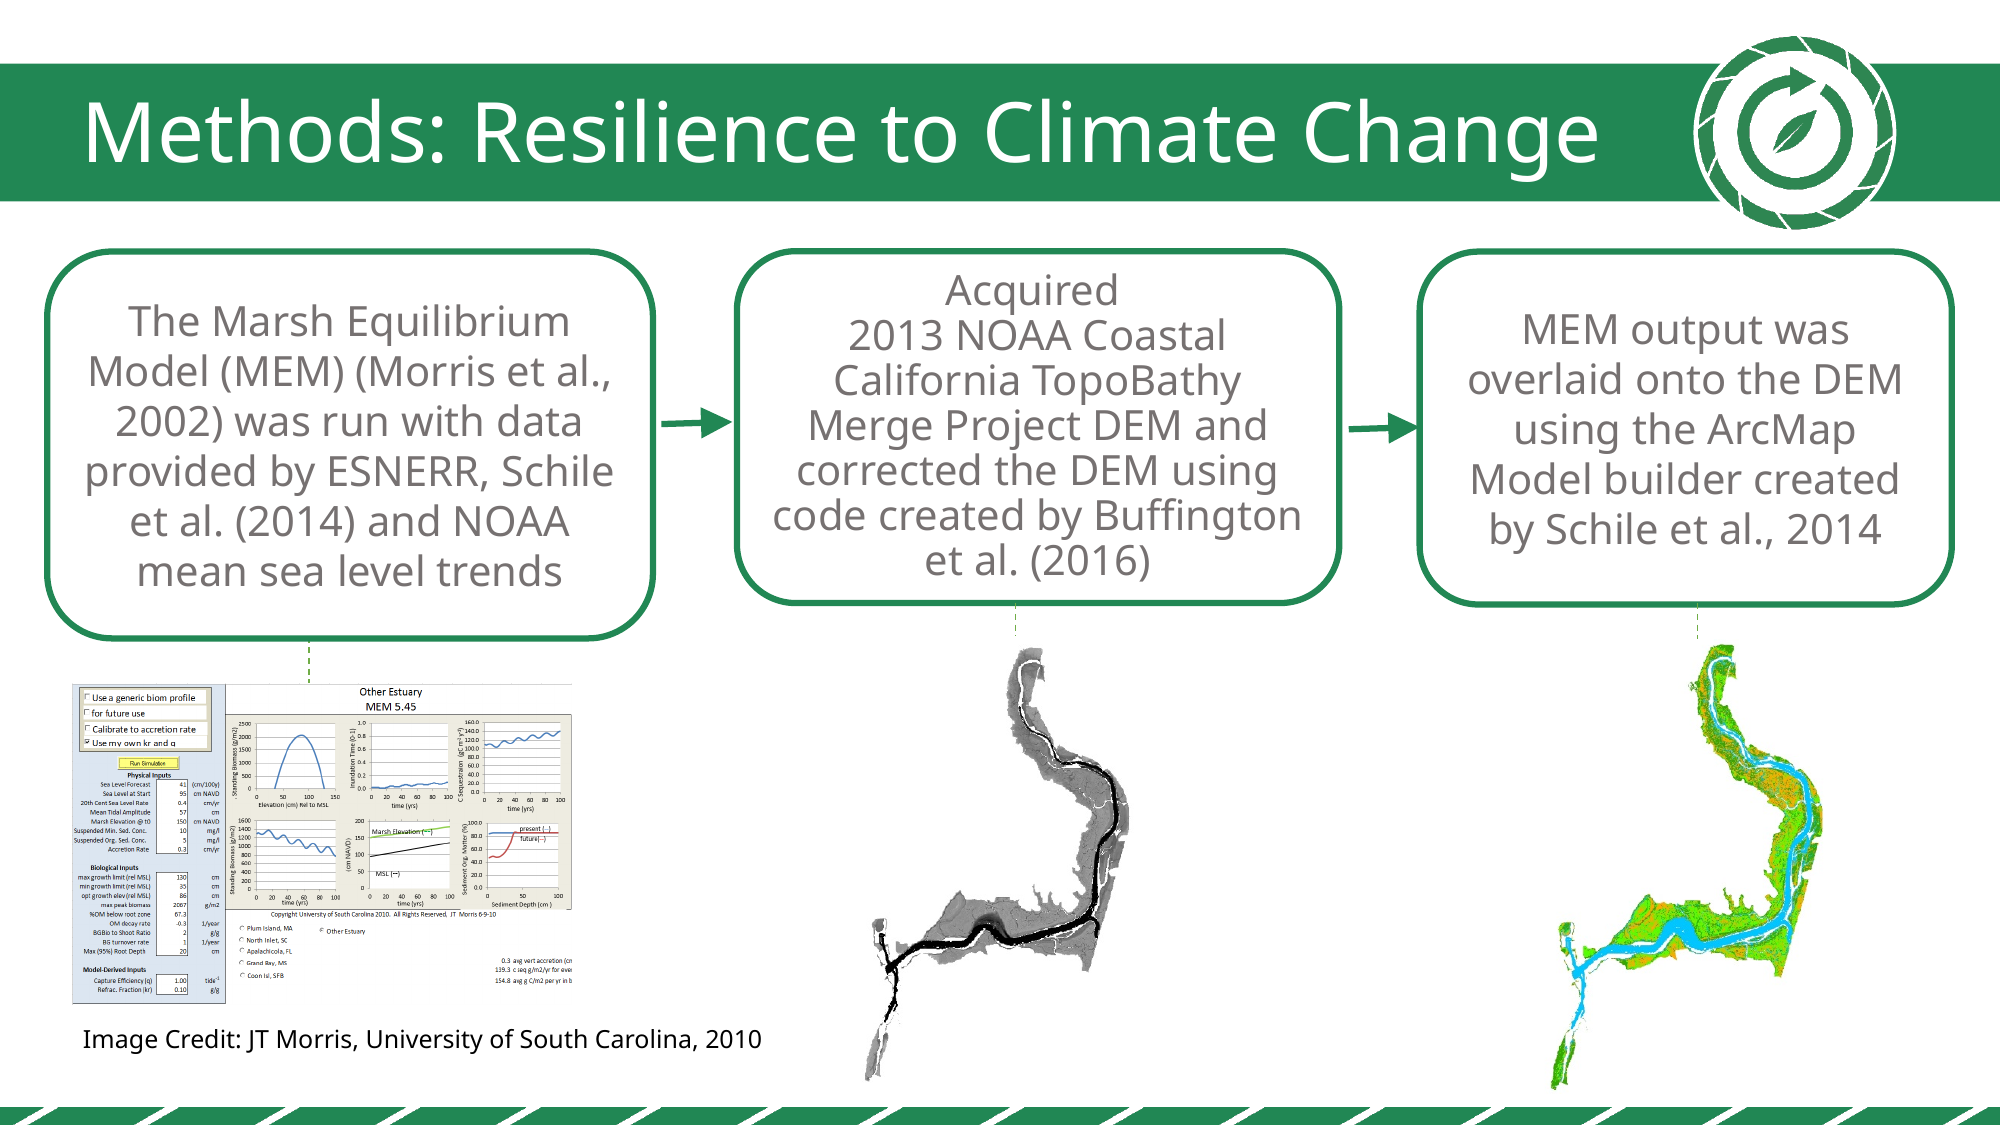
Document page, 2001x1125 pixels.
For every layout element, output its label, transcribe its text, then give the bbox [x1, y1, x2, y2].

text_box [661, 421, 733, 425]
picture [1693, 31, 1897, 234]
picture [0, 1107, 2000, 1125]
picture [1544, 639, 1830, 1094]
text_box The Marsh Equilibrium Model (MEM) (Morris et al., 2002) was run with data provided by ESNERR, Schile et al. (2014) and NOAA mean sea level trends [47, 251, 653, 639]
picture [72, 683, 572, 1005]
picture [845, 636, 1156, 1095]
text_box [1348, 426, 1420, 430]
text_box Acquired 2013 NOAA Coastal California TopoBathy Merge Project DEM and corrected the DEM using code created by Buffington et al. (2016) [736, 251, 1340, 604]
list Image Credit: JT Morris, University of South Carolina, 2010 [68, 1019, 1039, 1105]
text_box Methods: Resilience to Climate Change [11, 82, 1674, 199]
text_box MEM output was overlaid onto the DEM using the ArcMap Model builder created by Schile et al., 2014 [1419, 251, 1952, 605]
